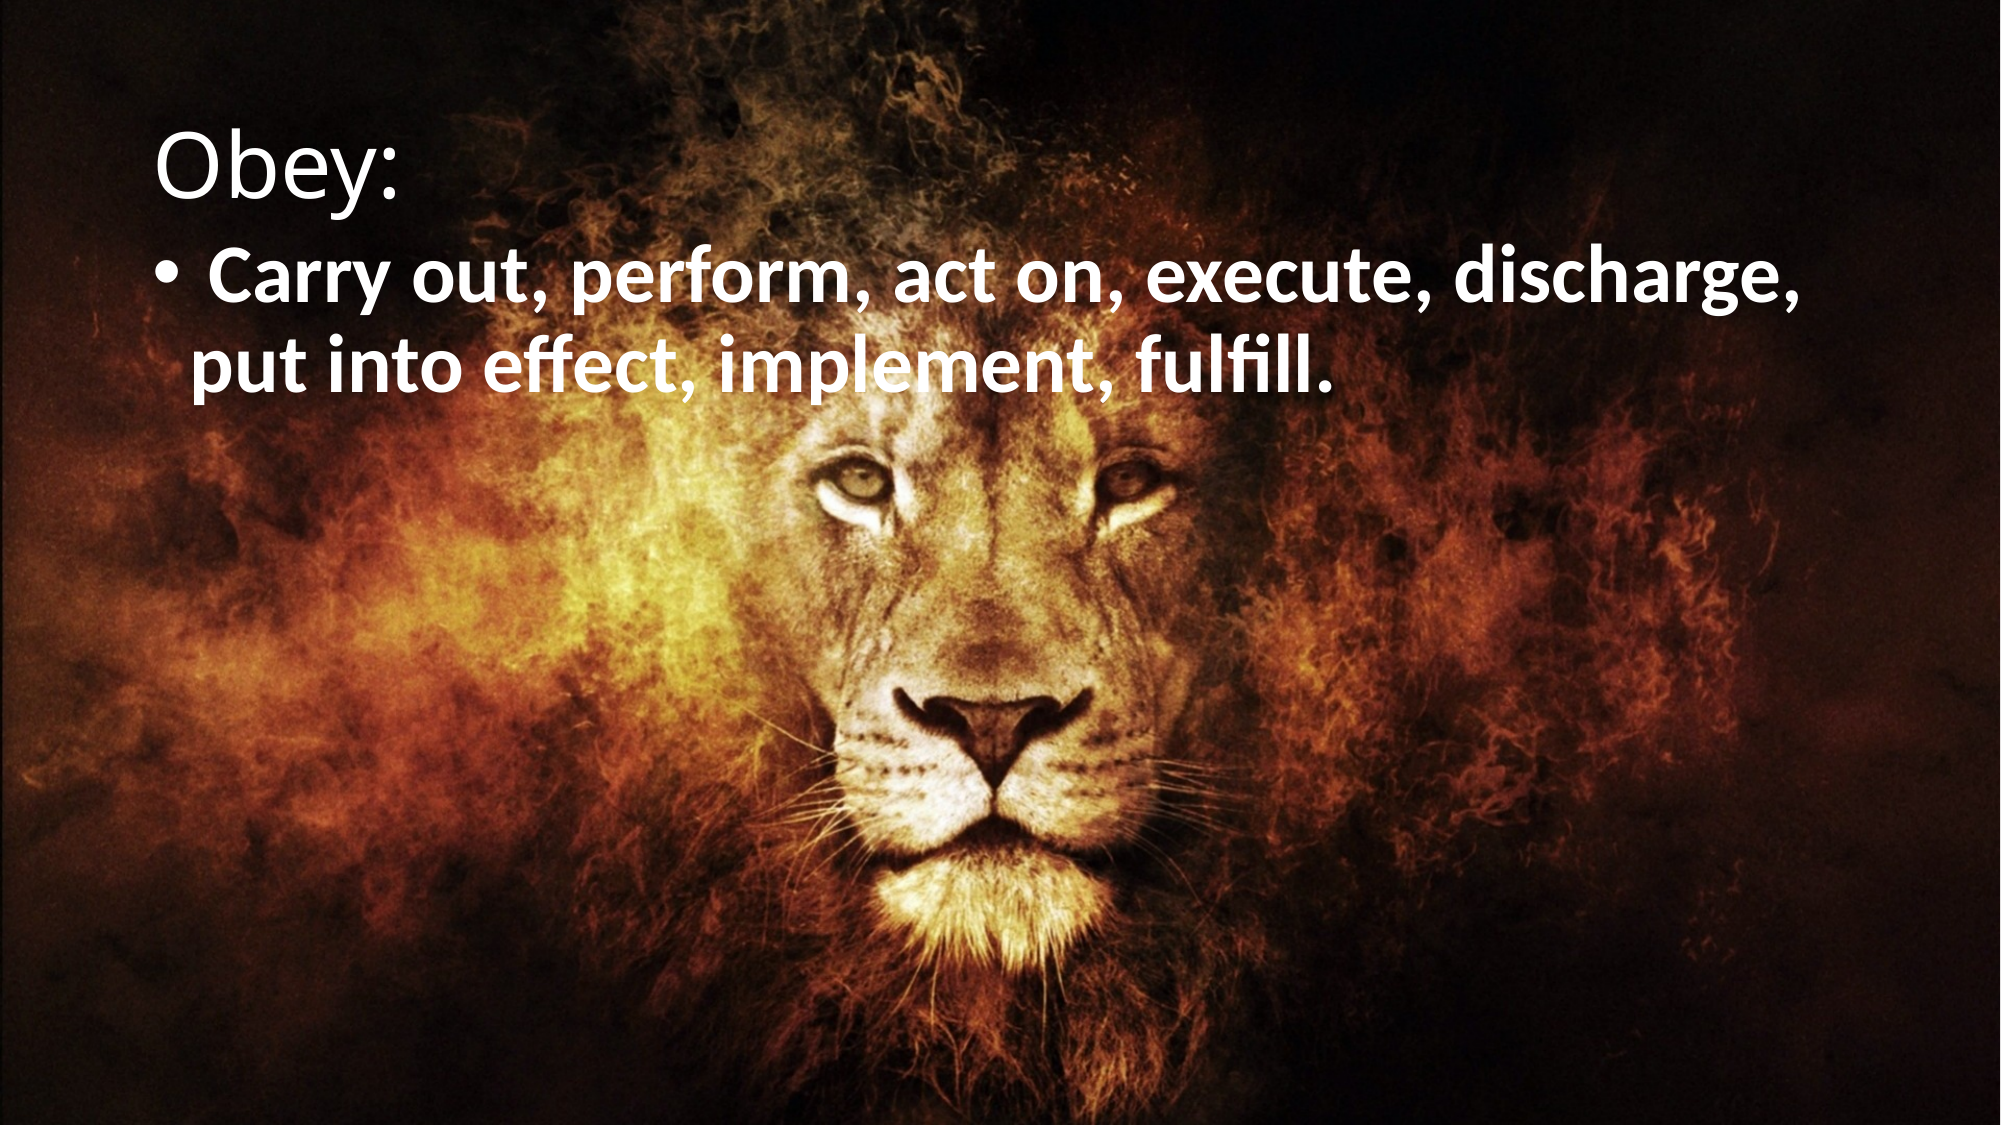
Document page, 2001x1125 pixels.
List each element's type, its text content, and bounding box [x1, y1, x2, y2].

title Obey: [137, 59, 1863, 223]
list Carry out, perform, act on, execute, discharge, put into effect, implement, fulfill. [137, 223, 1863, 1014]
picture [0, 0, 2001, 1125]
